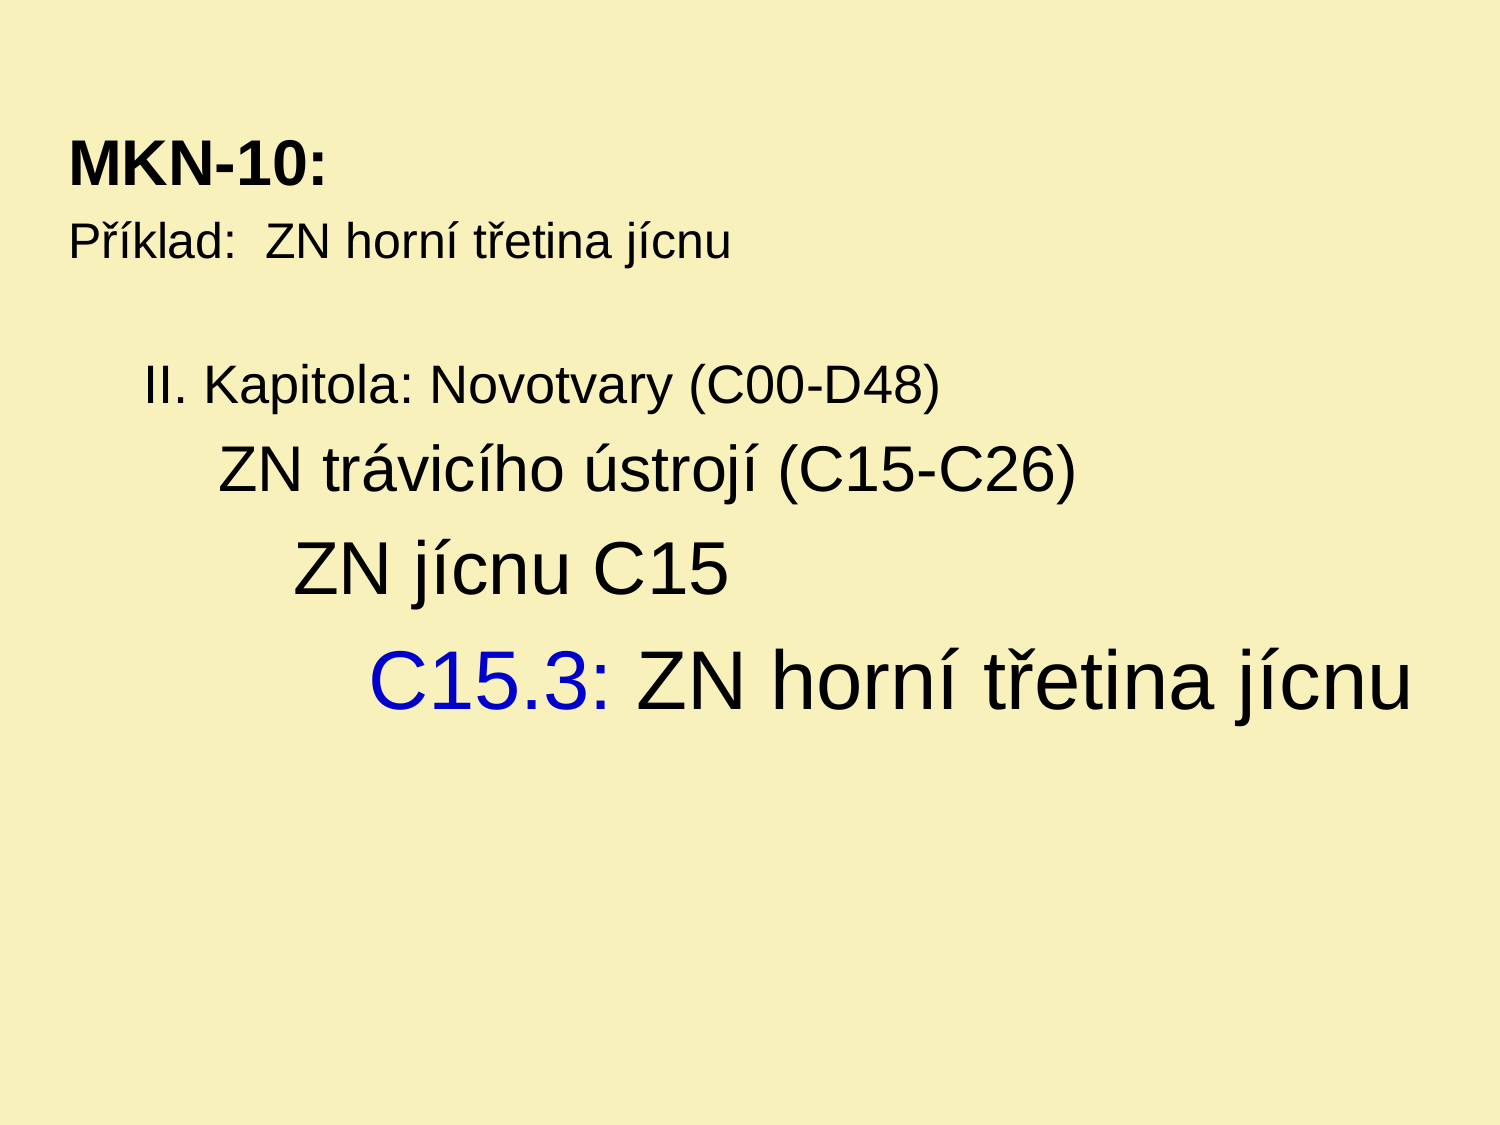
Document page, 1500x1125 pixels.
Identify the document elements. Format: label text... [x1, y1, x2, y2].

list MKN-10: Příklad: ZN horní třetina jícnu II. Kapitola: Novotvary (C00-D48) ZN trávicího ústrojí (C15-C26) ZN jícnu C15 C15.3: ZN horní třetina jícnu [53, 113, 1447, 884]
